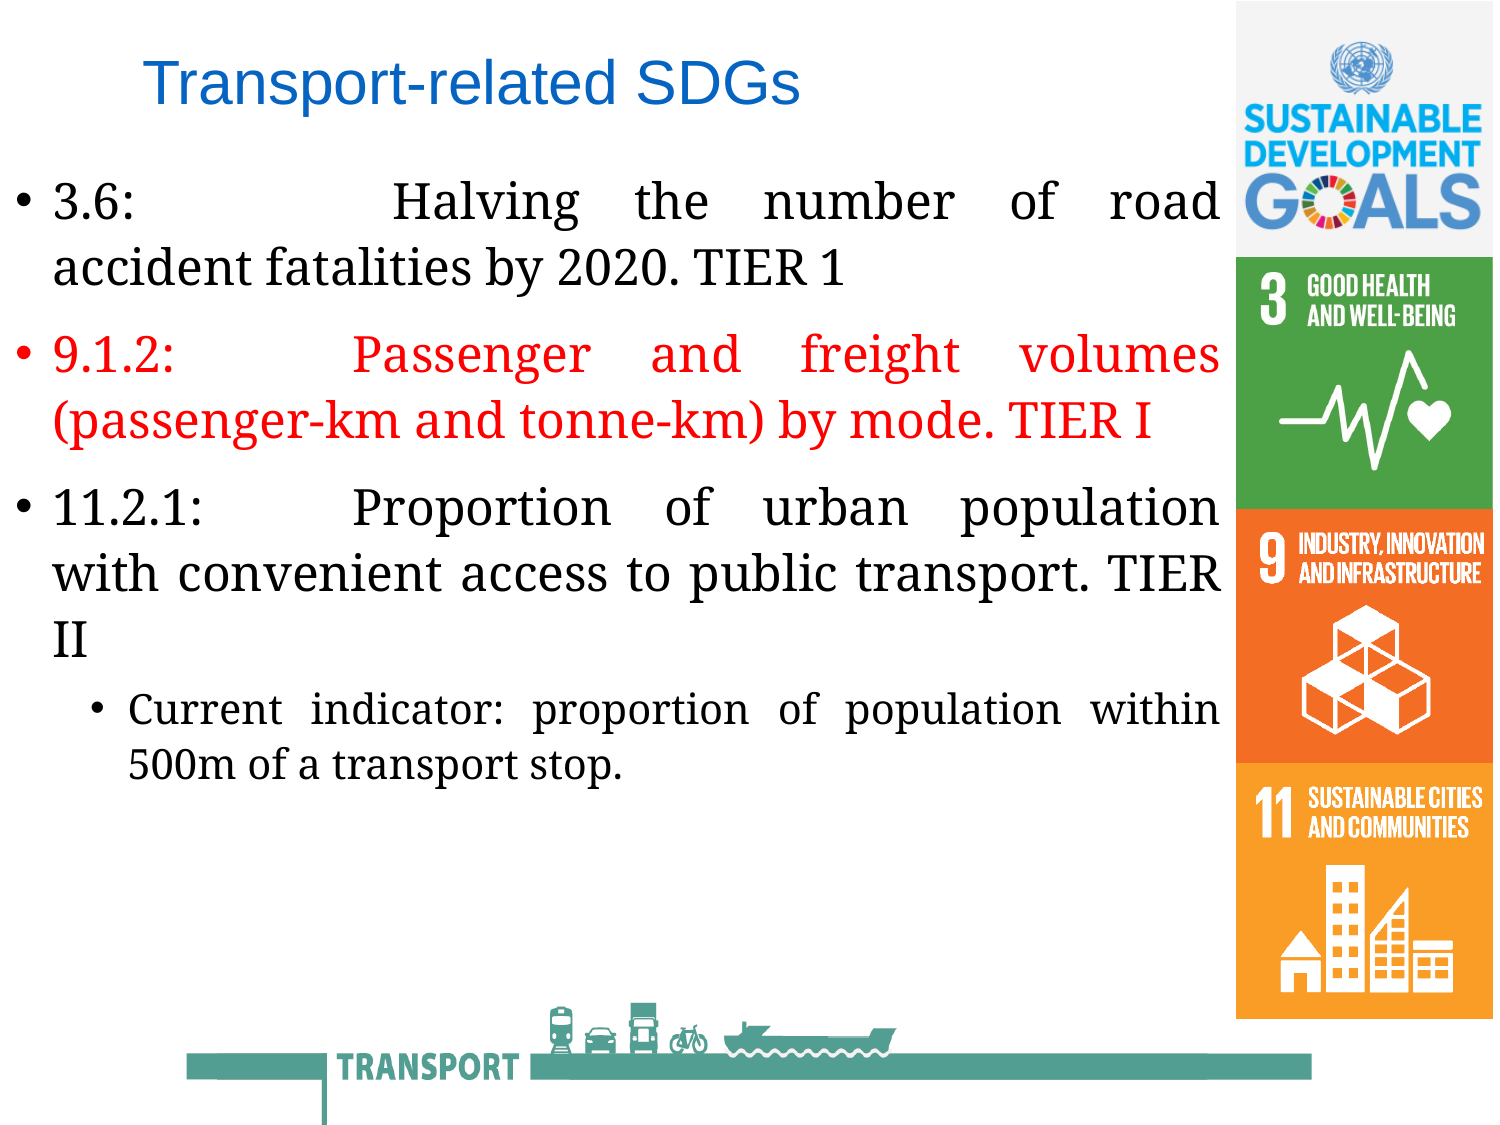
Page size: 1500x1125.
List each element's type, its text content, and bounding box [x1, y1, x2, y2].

picture [186, 1, 1493, 1125]
list 3.6: Halving the number of road accident fatalities by 2020. TIER 1 9.1.2: Passenger and freight volumes (passenger-km and tonne-km) by mode. TIER I 11.2.1: Proportion of urban population with convenient access to public transport. TIER II Current indicator: proportion of population within 500m of a transport stop. [0, 156, 1236, 1000]
title Transport-related SDGs [17, 31, 928, 138]
